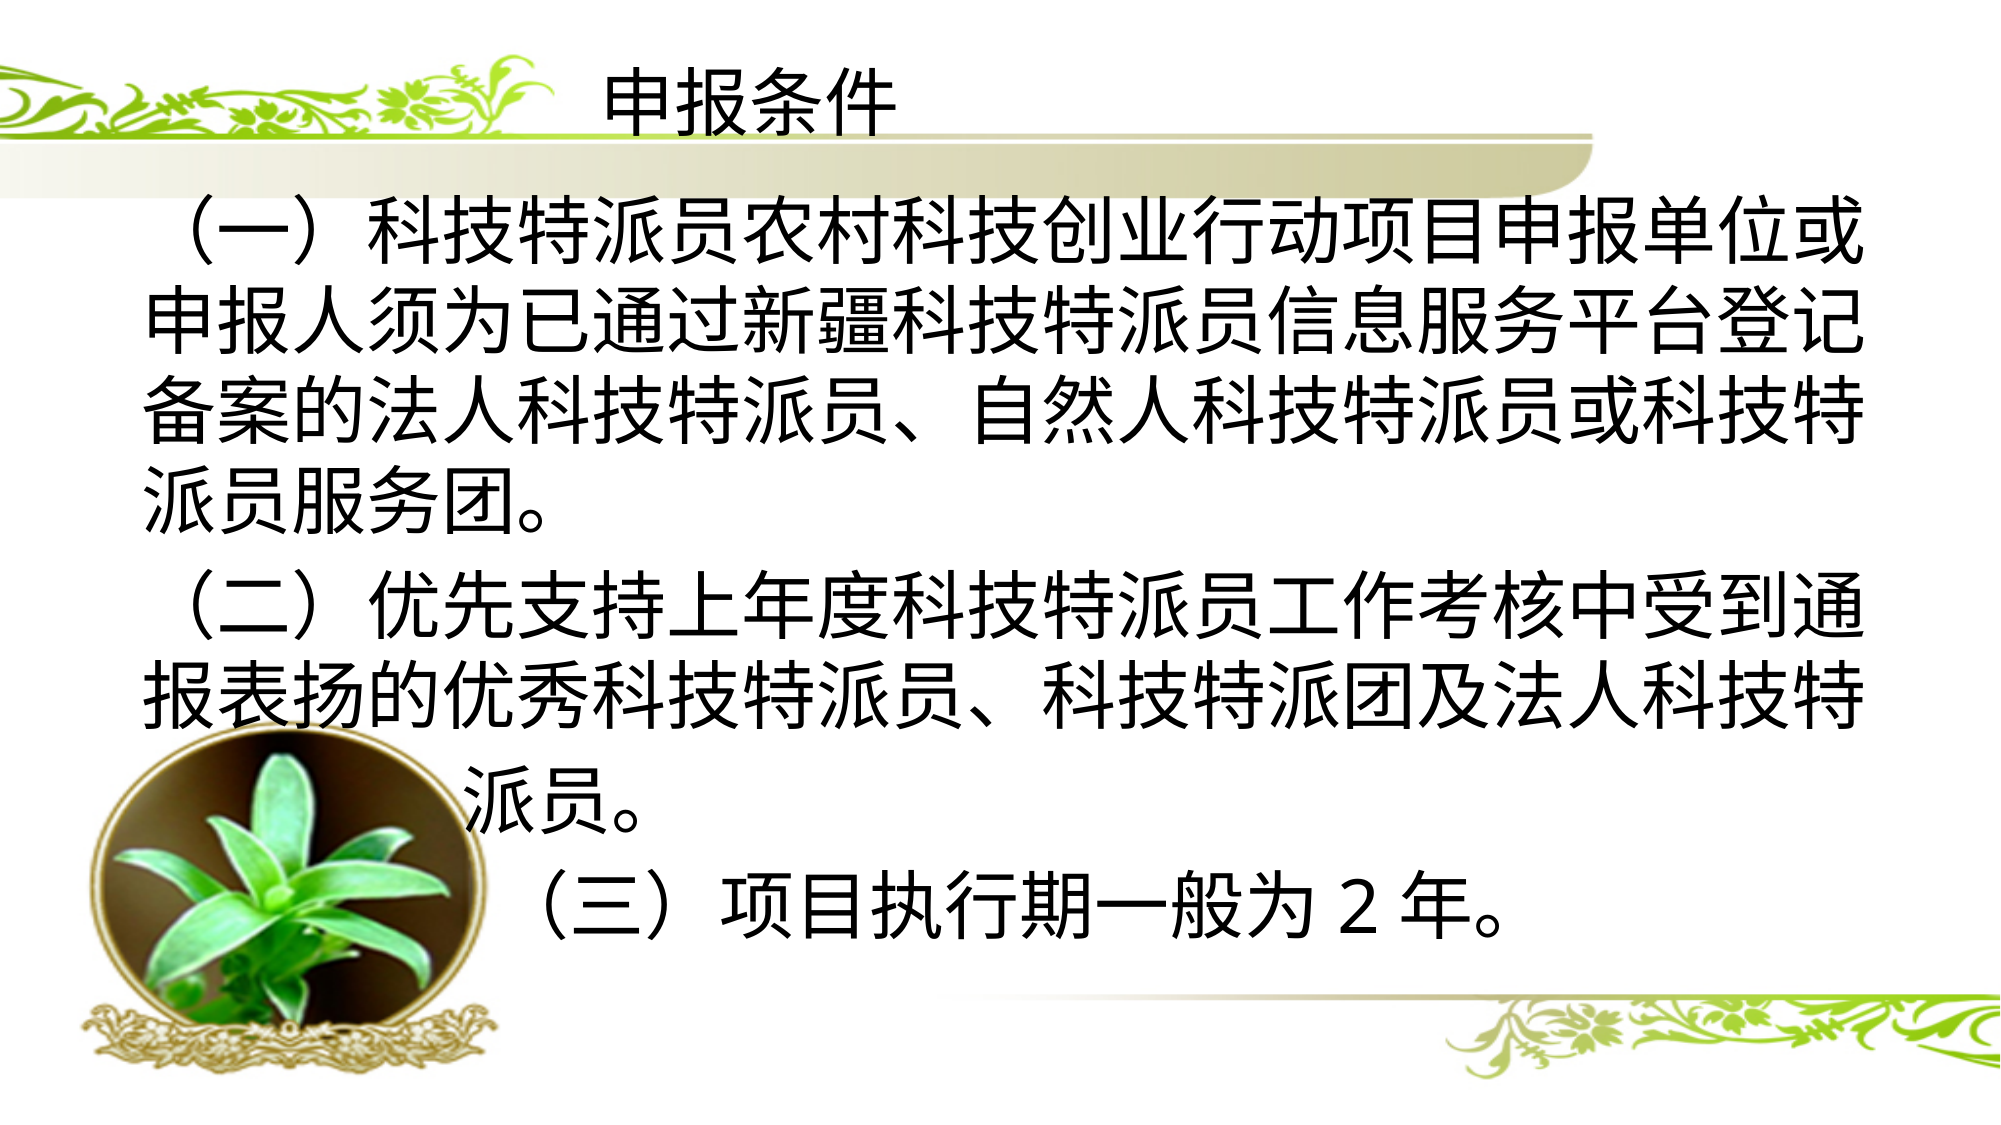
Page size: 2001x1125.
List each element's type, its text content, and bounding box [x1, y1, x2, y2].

title 申报条件 [584, 41, 1416, 161]
list （一）科技特派员农村科技创业行动项目申报单位或申报人须为已通过新疆科技特派员信息服务平台登记备案的法人科技特派员、自然人科技特派员或科技特派员服务团。 （二）优先支持上年度科技特派员工作考核中受到通报表扬的优秀科技特派员、科技特派团及法人科技特 派员。 （三）项目执行期一般为2年。 [126, 175, 1927, 951]
picture [0, 0, 2001, 1125]
